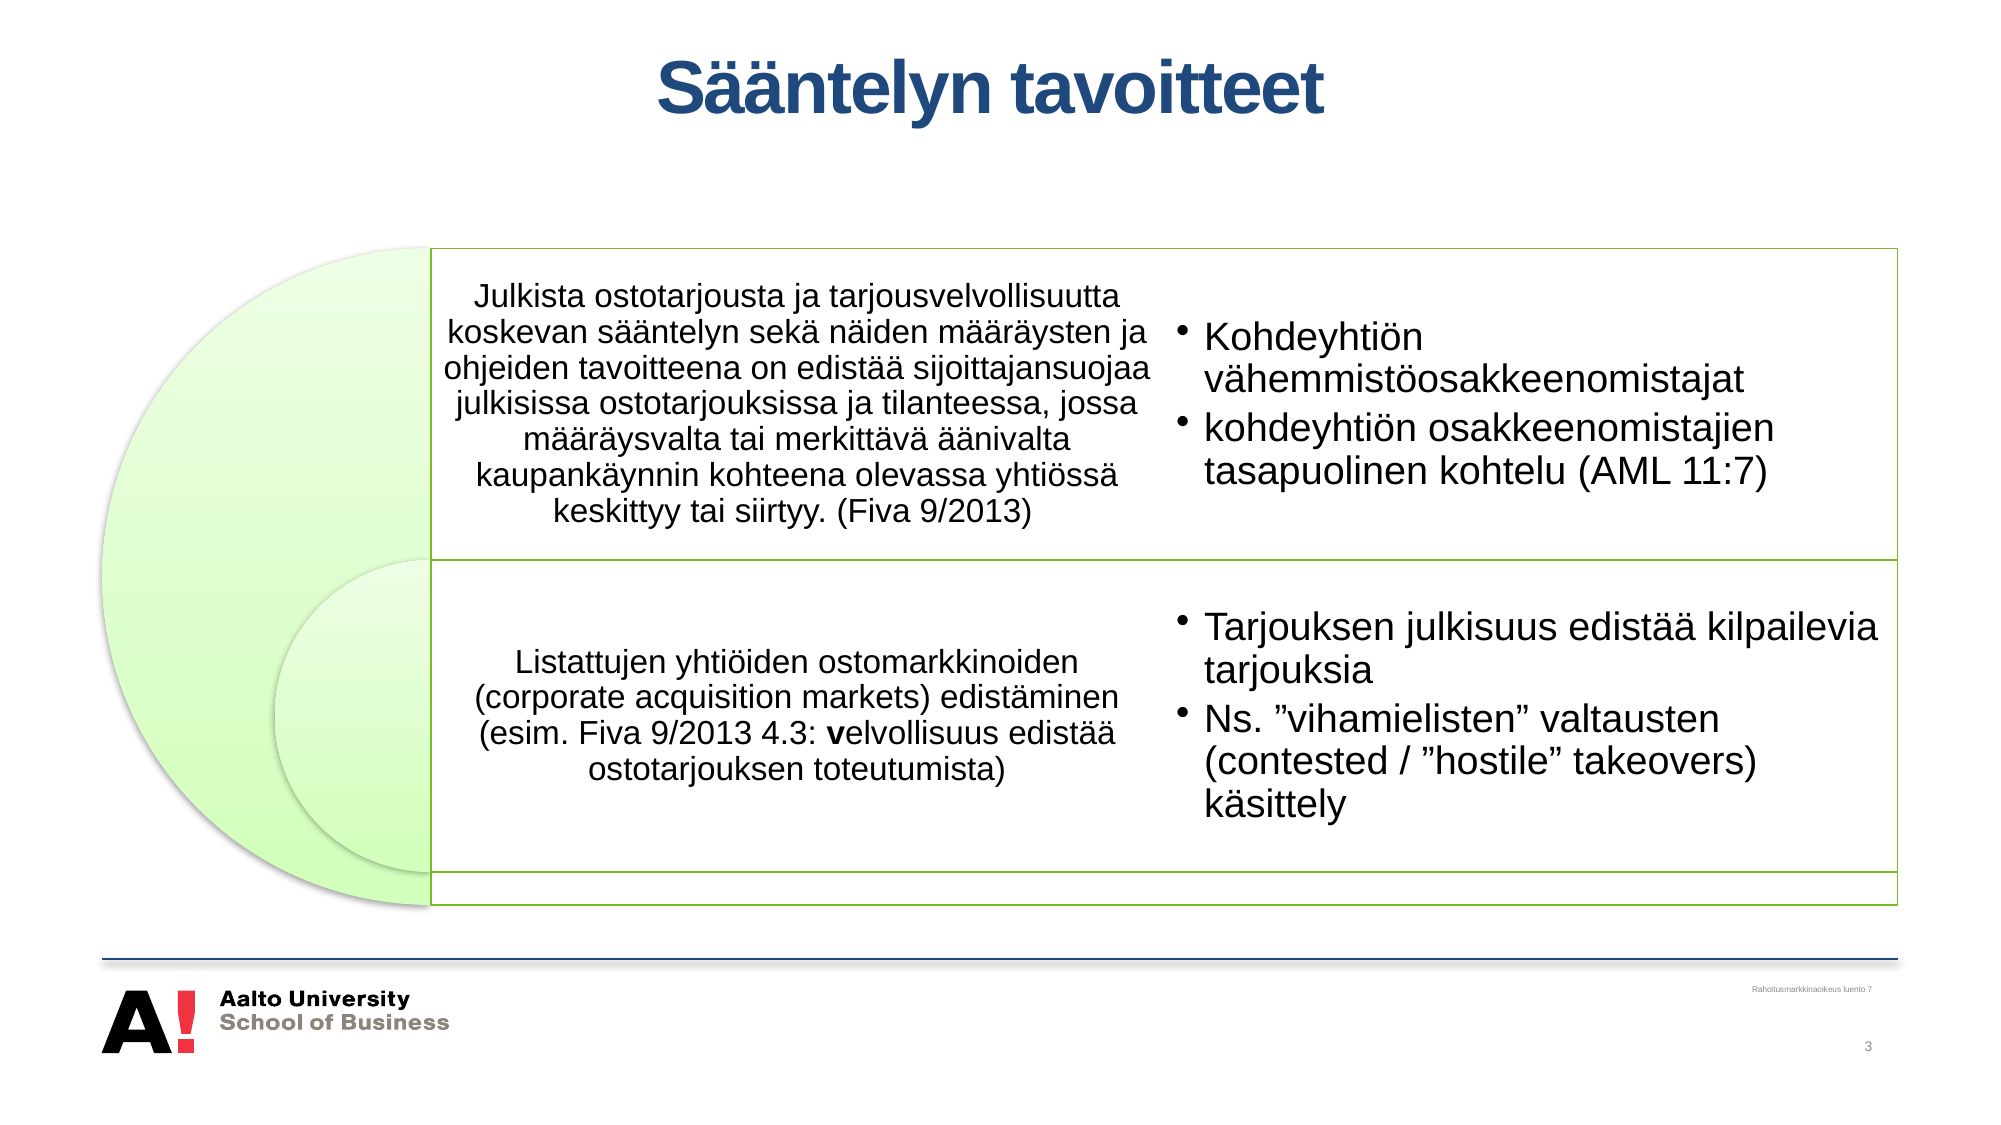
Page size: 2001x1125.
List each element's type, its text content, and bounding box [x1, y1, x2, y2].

slide_number 3 [1080, 1033, 1873, 1060]
title Sääntelyn tavoitteet [102, 52, 1898, 248]
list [102, 248, 1898, 906]
footer Rahoitusmarkkinaoikeus luento 7 [1080, 976, 1873, 1003]
